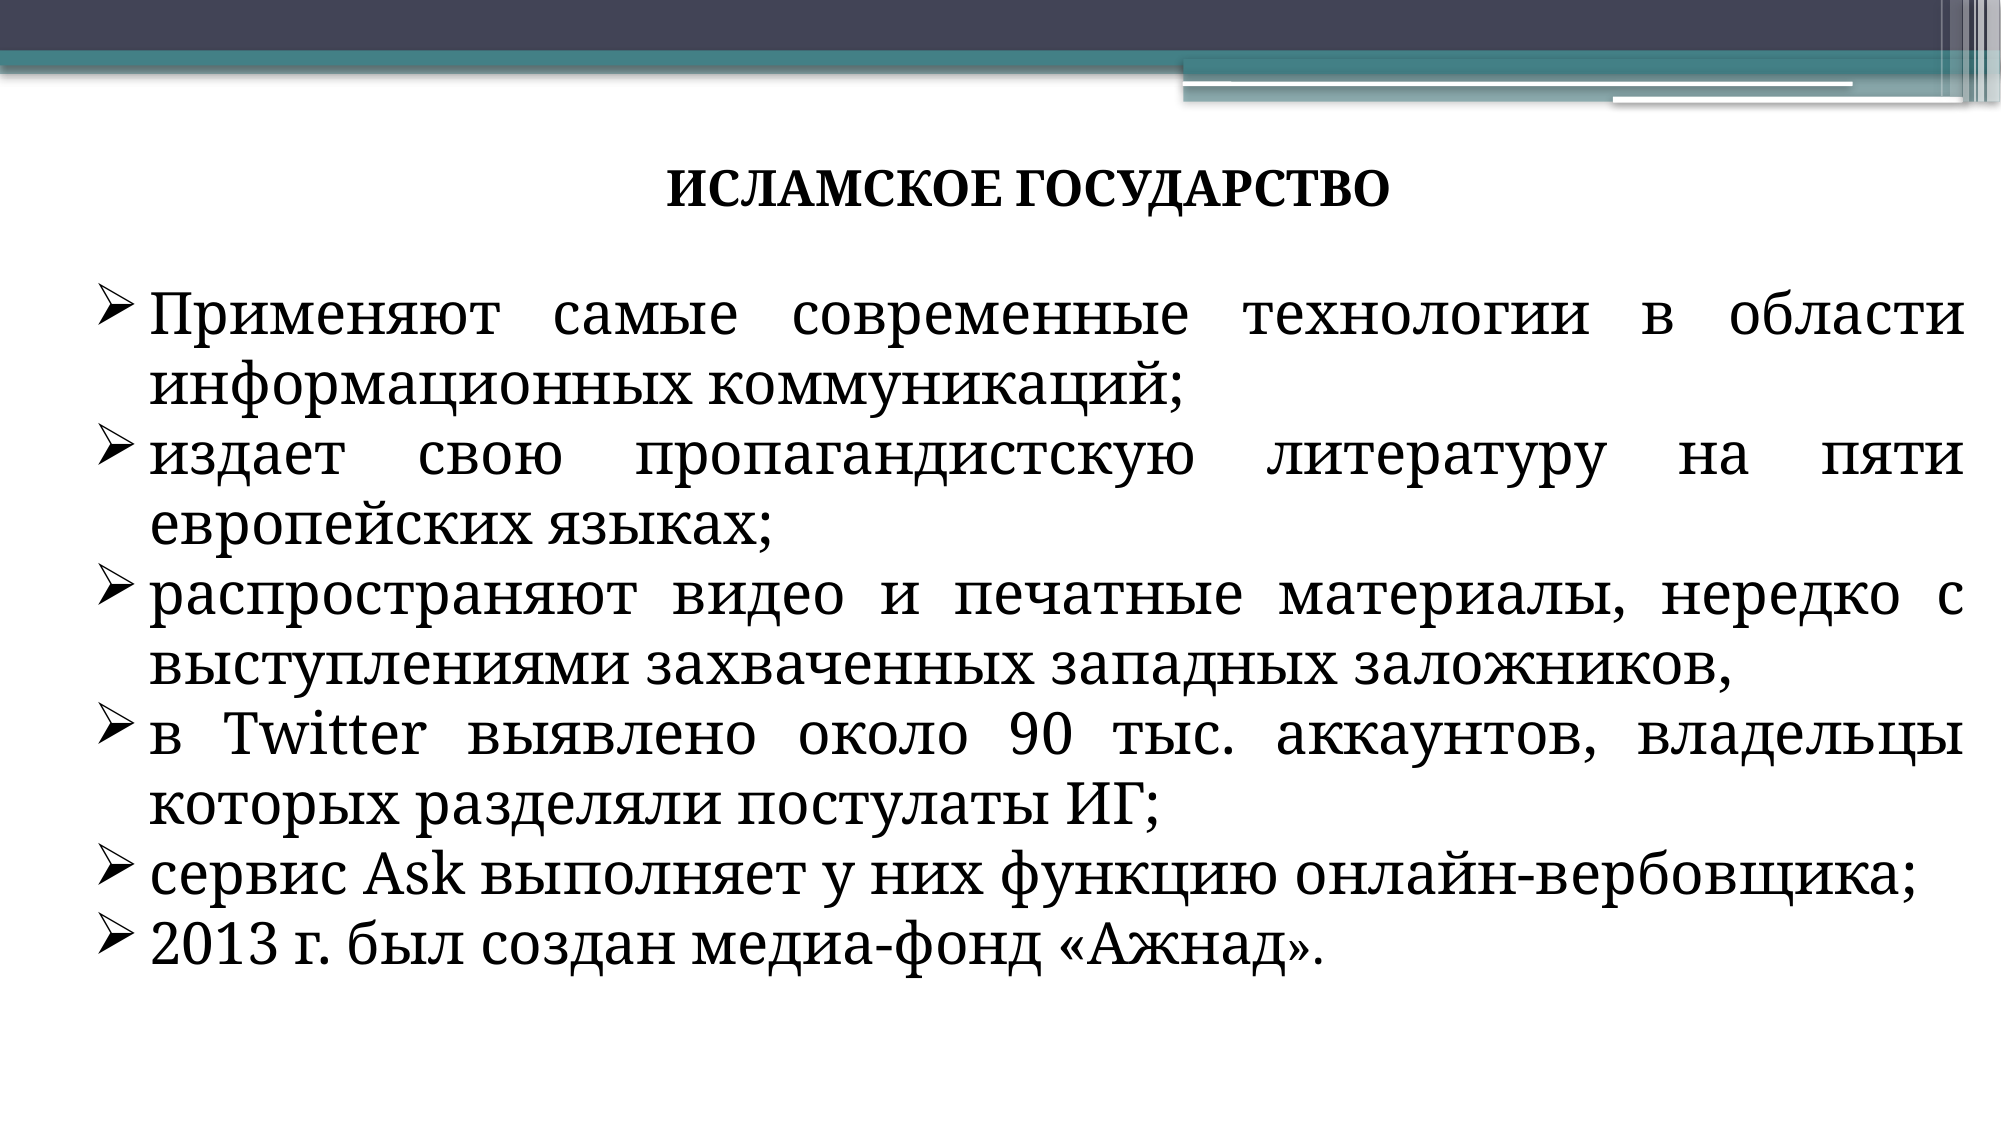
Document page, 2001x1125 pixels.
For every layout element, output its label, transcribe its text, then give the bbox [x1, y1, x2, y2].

text_box ИСЛАМСКОЕ ГОСУДАРСТВО Применяют самые современные технологии в области информационных коммуникаций; издает свою пропагандистскую литературу на пяти европейских языках; распространяют видео и печатные материалы, нередко с выступлениями захваченных западных заложников, в Twitter выявлено около 90 тыс. аккаунтов, владельцы которых разделяли постулаты ИГ; сервис Ask выполняет у них функцию онлайн-вербовщика; 2013 г. был создан медиа-фонд «Ажнад». [78, 148, 1981, 984]
